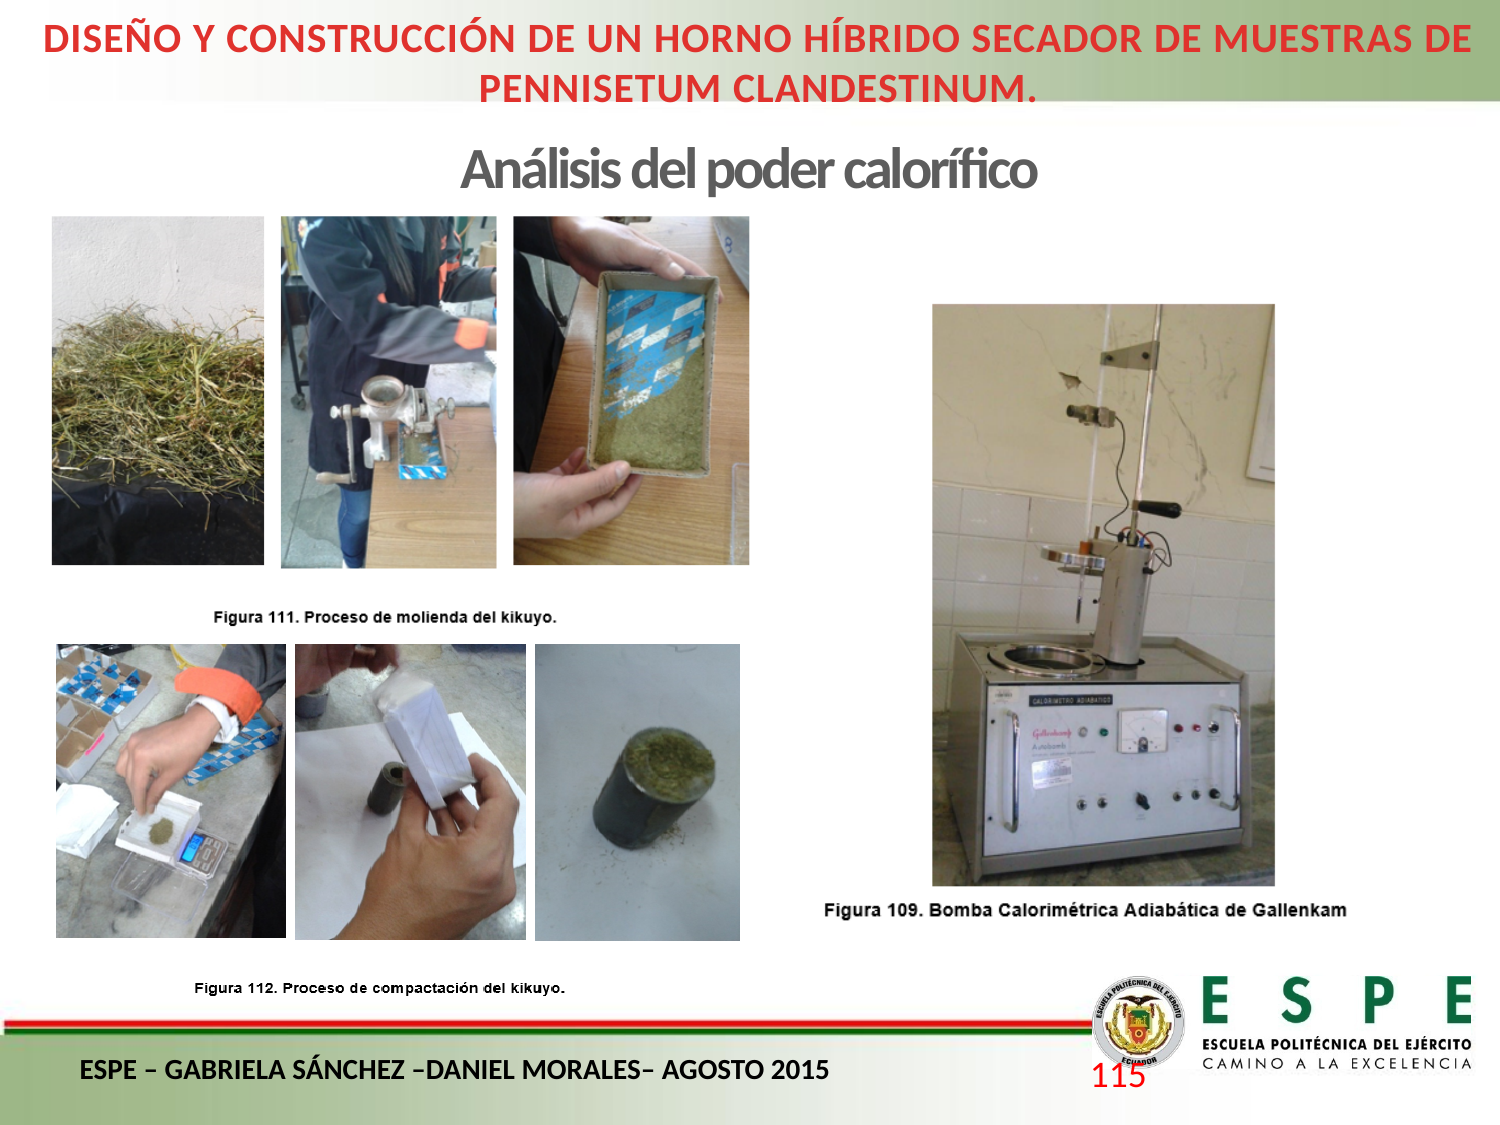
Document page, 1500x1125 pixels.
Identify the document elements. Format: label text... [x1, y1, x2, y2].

text_box Análisis del poder calorífico [445, 122, 1055, 208]
slide_number 115 [1074, 1042, 1425, 1103]
picture [0, 119, 1500, 1125]
text_box ESPE – GABRIELA SÁNCHEZ –DANIEL MORALES– AGOSTO 2015 [64, 1042, 988, 1103]
text_box DISEÑO Y CONSTRUCCIÓN DE UN HORNO HÍBRIDO SECADOR DE MUESTRAS DE PENNISETUM CLANDESTINUM. [0, 3, 1500, 119]
